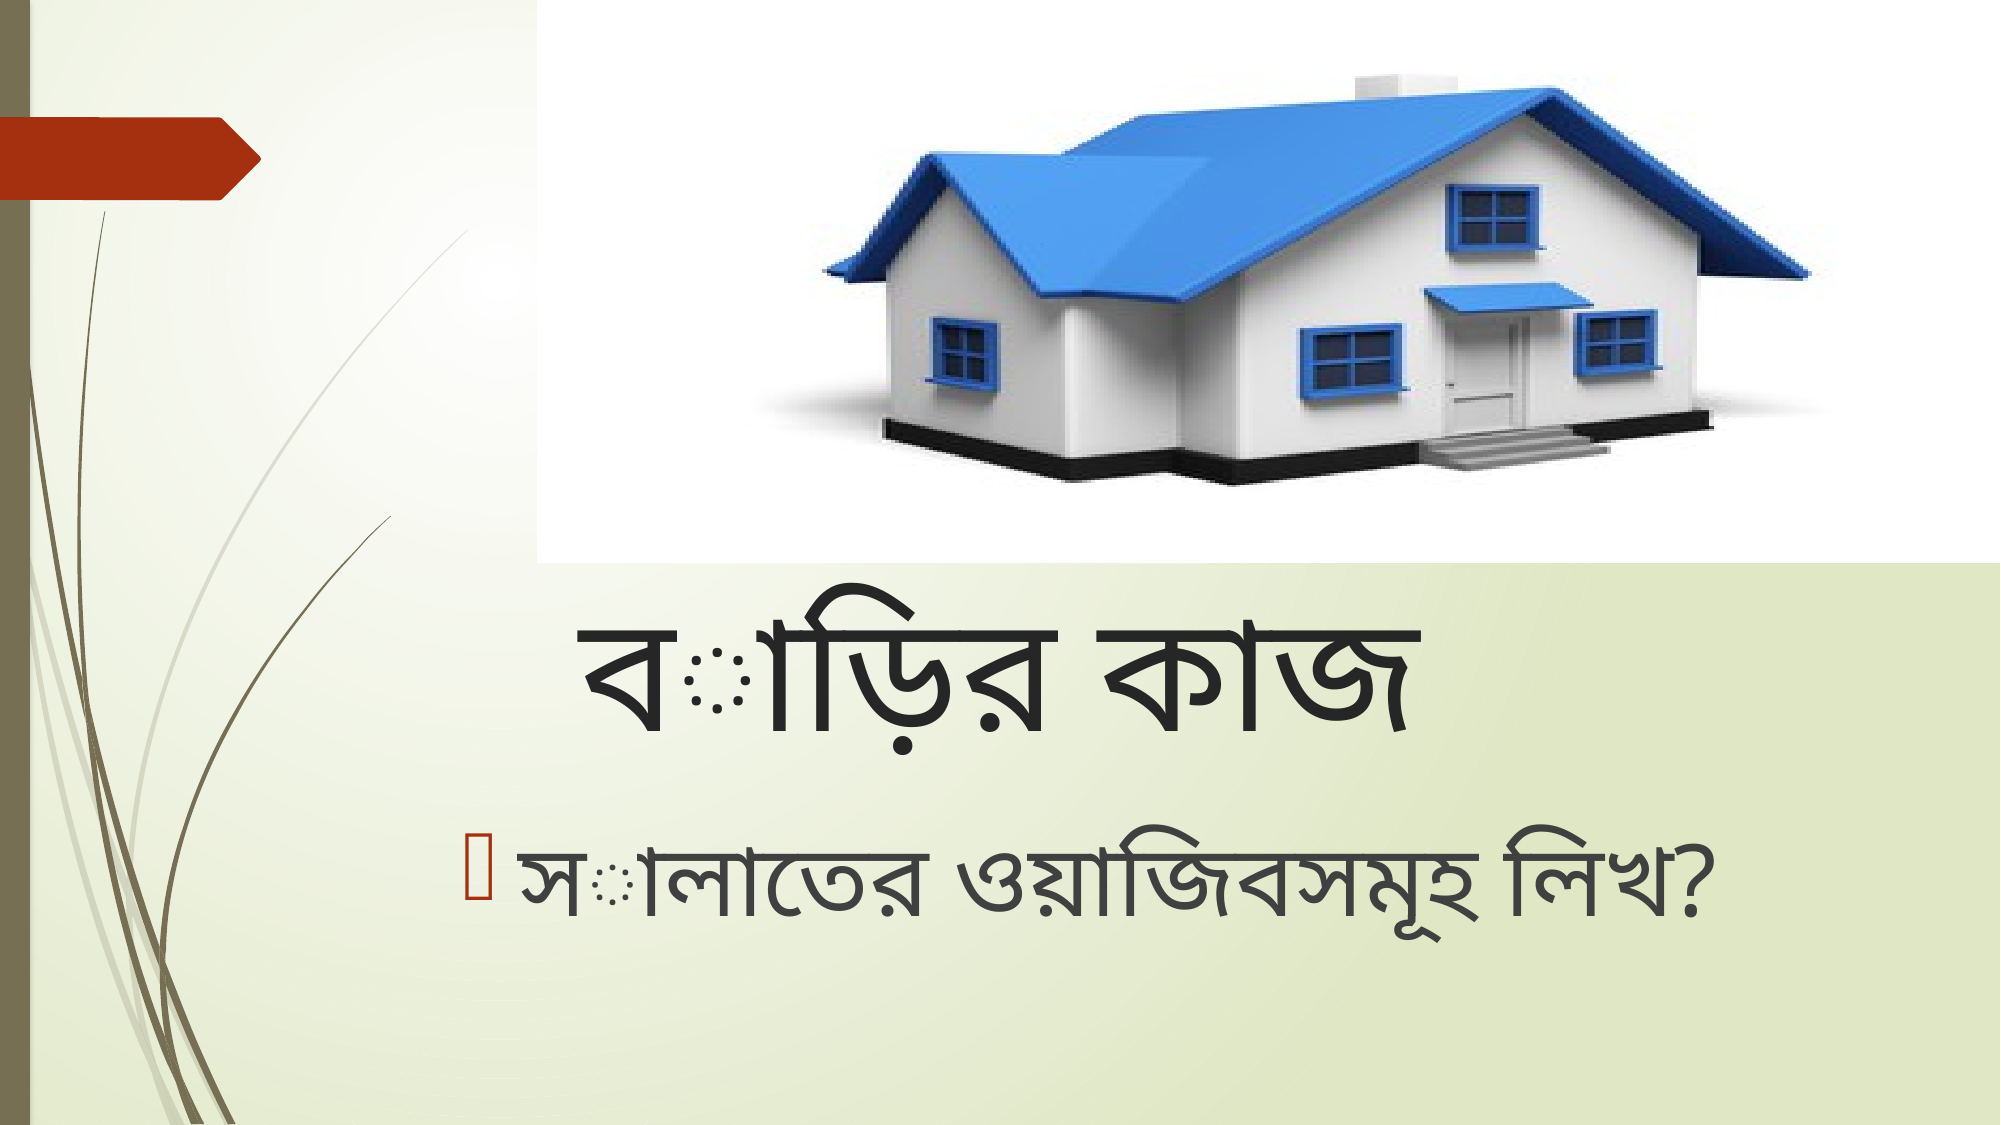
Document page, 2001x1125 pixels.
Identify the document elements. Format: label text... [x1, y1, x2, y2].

picture [537, 0, 2000, 563]
title বাড়ির কাজ [269, 562, 1731, 773]
list সালাতের ওয়াজিবসমূহ লিখ? [447, 808, 1911, 1019]
